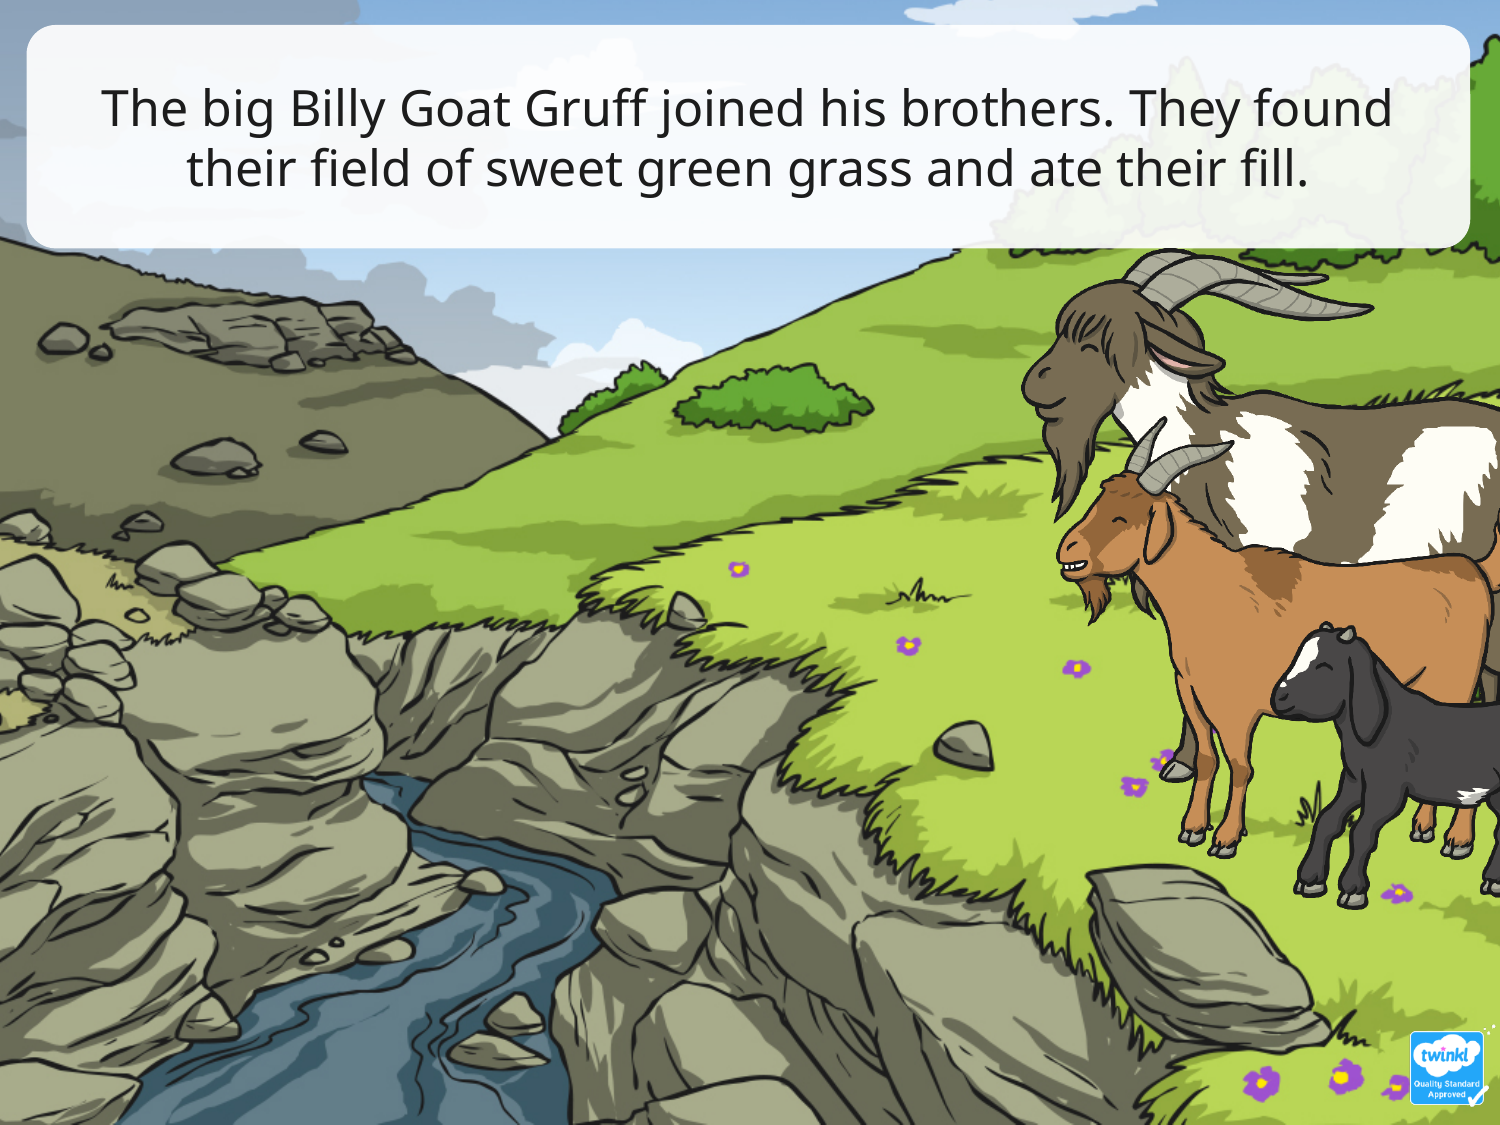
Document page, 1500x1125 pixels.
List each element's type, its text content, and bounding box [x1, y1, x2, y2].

picture [0, 0, 1500, 1125]
text_box The big Billy Goat Gruff joined his brothers. They found their field of sweet green grass and ate their fill. [25, 23, 1472, 250]
